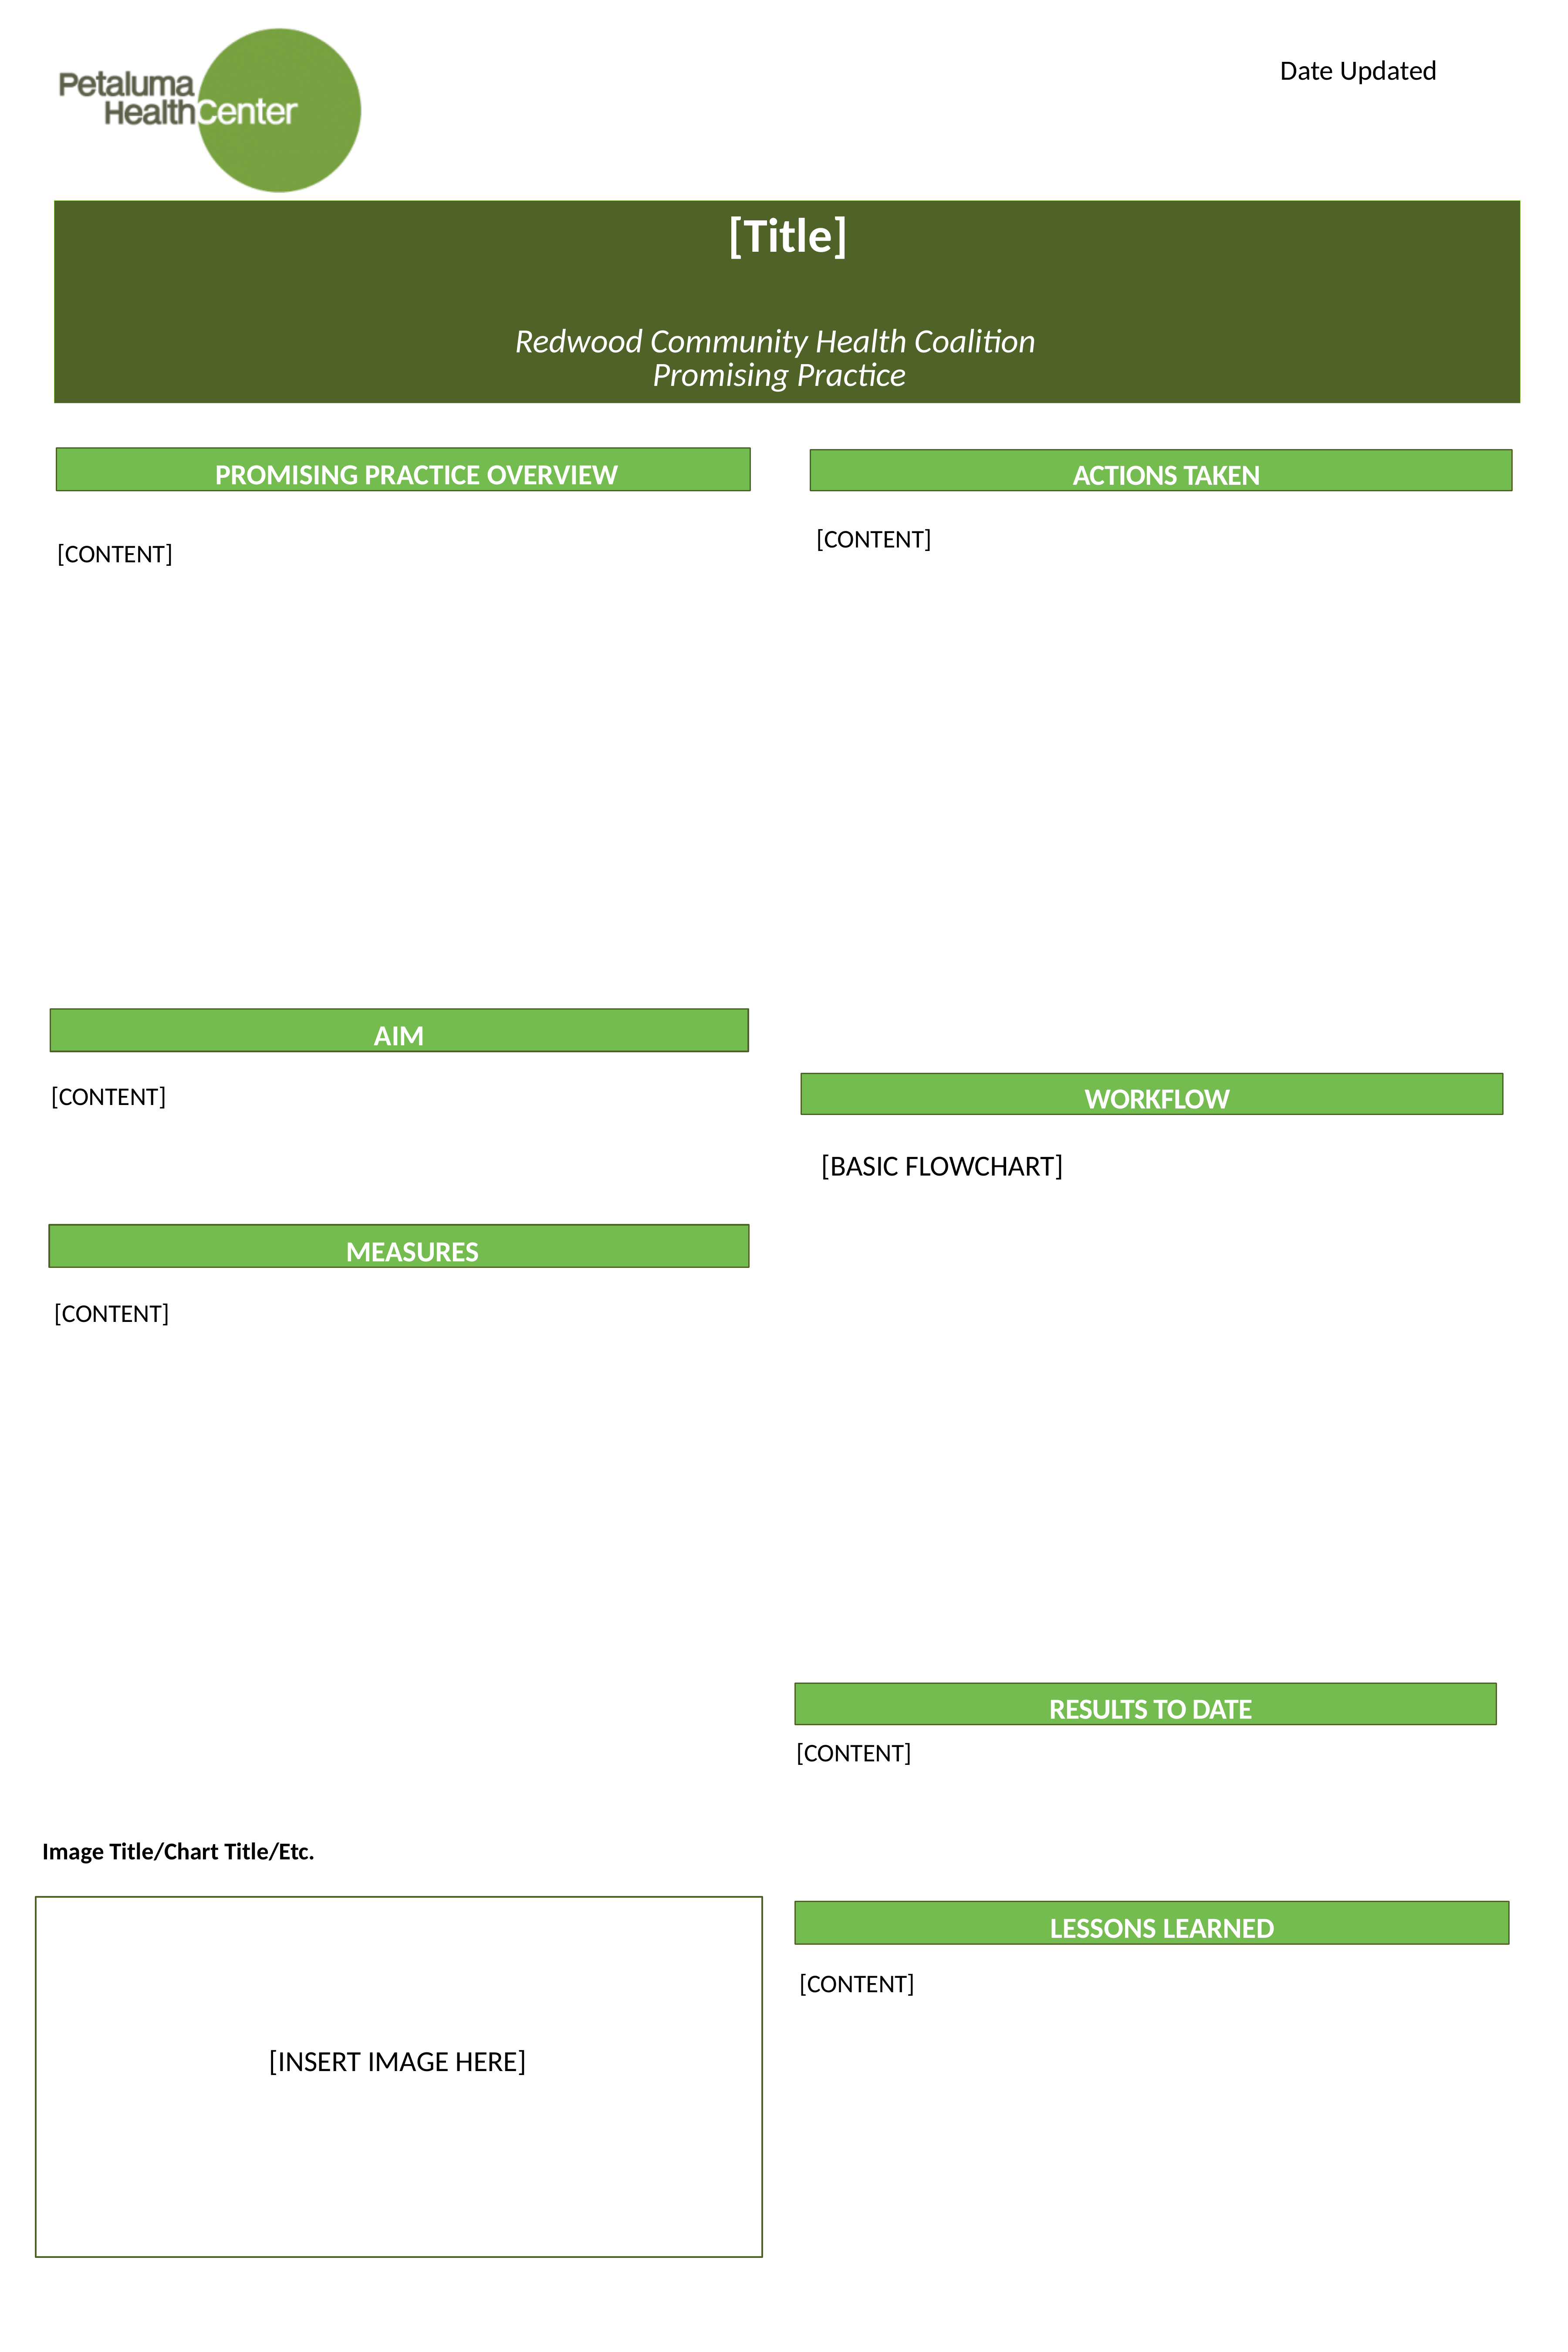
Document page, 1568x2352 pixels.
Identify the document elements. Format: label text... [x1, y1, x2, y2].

text_box [BASIC FLOWCHART] [814, 1149, 1074, 1185]
text_box [CONTENT] [53, 1298, 768, 1327]
text_box Redwood Community Health Coalition Promising Practice [47, 322, 1512, 396]
text_box [INSERT IMAGE HERE] [35, 1896, 763, 2258]
text_box AIM [50, 1009, 748, 1051]
text_box WORKFLOW [801, 1073, 1503, 1115]
text_box ACTIONS TAKEN [810, 449, 1512, 491]
title [Title] [54, 199, 1522, 592]
picture [34, 7, 398, 225]
text_box Image Title/Chart Title/Etc. [41, 1835, 740, 1865]
text_box Date Updated [1274, 48, 1497, 89]
text_box [CONTENT] [795, 1738, 1494, 1767]
text_box PROMISING PRACTICE OVERVIEW [56, 448, 750, 491]
text_box [CONTENT] [56, 538, 768, 568]
text_box MEASURES [49, 1224, 749, 1267]
text_box LESSONS LEARNED [795, 1901, 1509, 1944]
text_box [CONTENT] [798, 1968, 1513, 2027]
text_box RESULTS TO DATE [795, 1683, 1497, 1725]
text_box [CONTENT] [815, 524, 1521, 553]
text_box [CONTENT] [50, 1081, 748, 1111]
